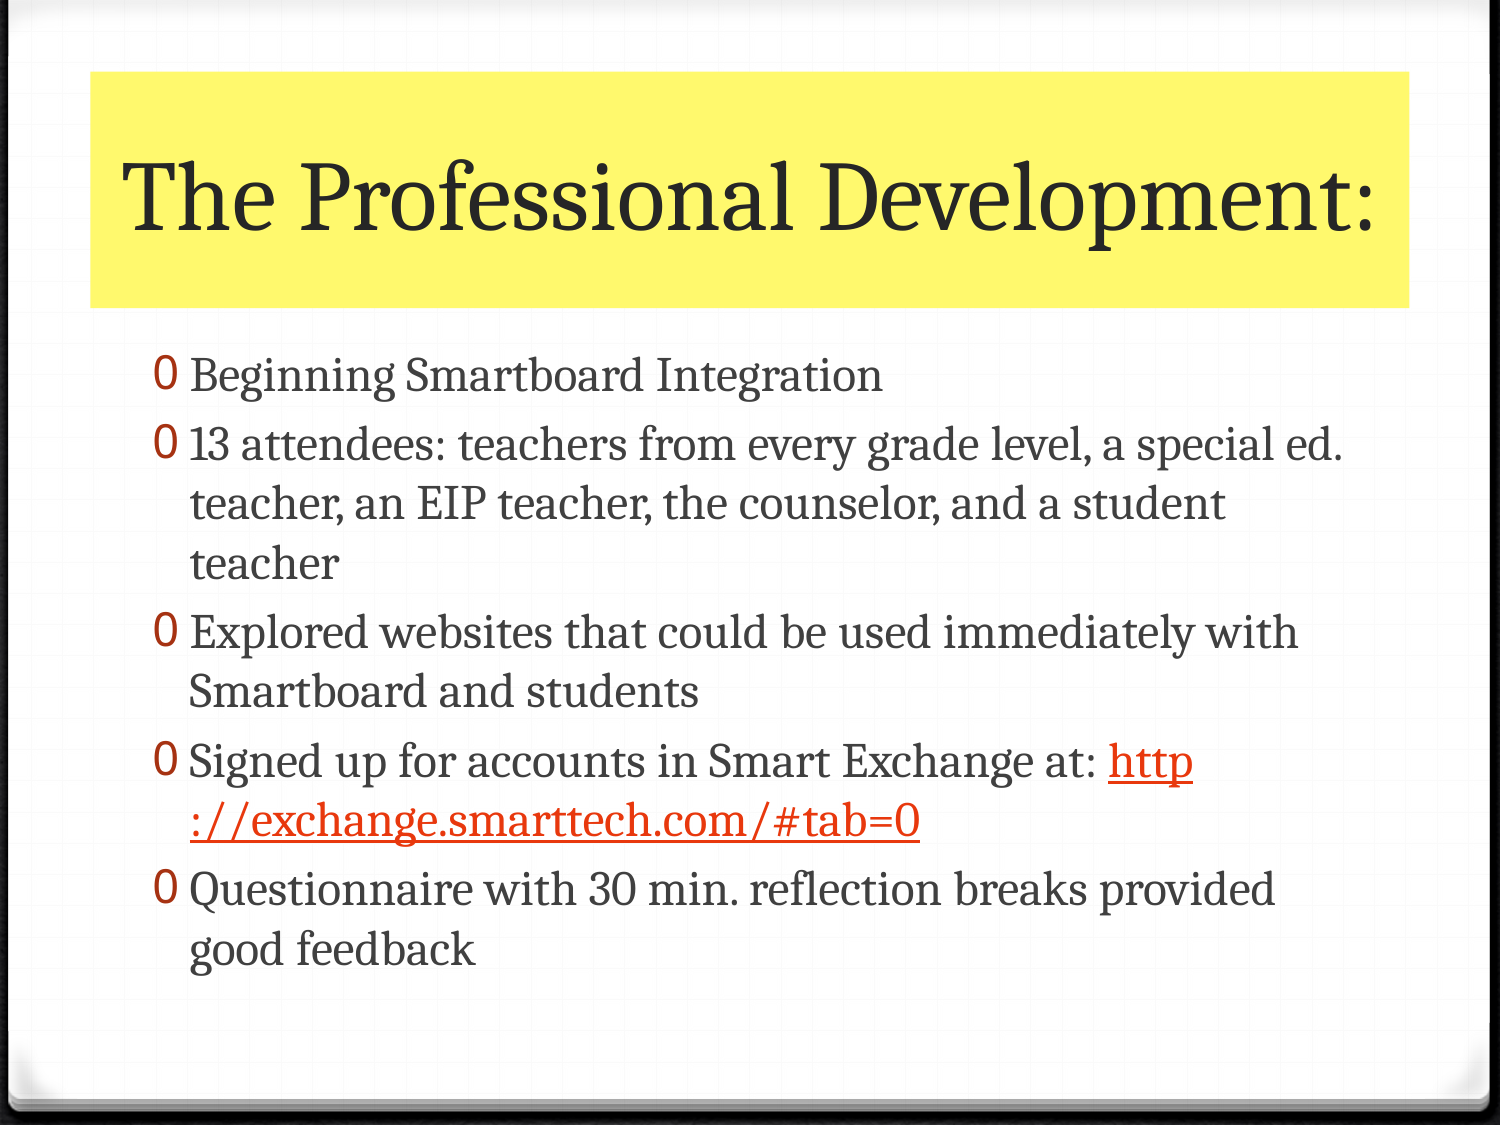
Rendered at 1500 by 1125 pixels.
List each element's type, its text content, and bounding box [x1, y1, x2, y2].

list Beginning Smartboard Integration 13 attendees: teachers from every grade level, a special ed. teacher, an EIP teacher, the counselor, and a student teacher Explored websites that could be used immediately with Smartboard and students Signed up for accounts in Smart Exchange at: http://exchange.smarttech.com/#tab=0 Questionnaire with 30 min. reflection breaks provided good feedback [137, 334, 1363, 983]
title The Professional Development: [90, 71, 1410, 309]
picture [0, 0, 1500, 1125]
